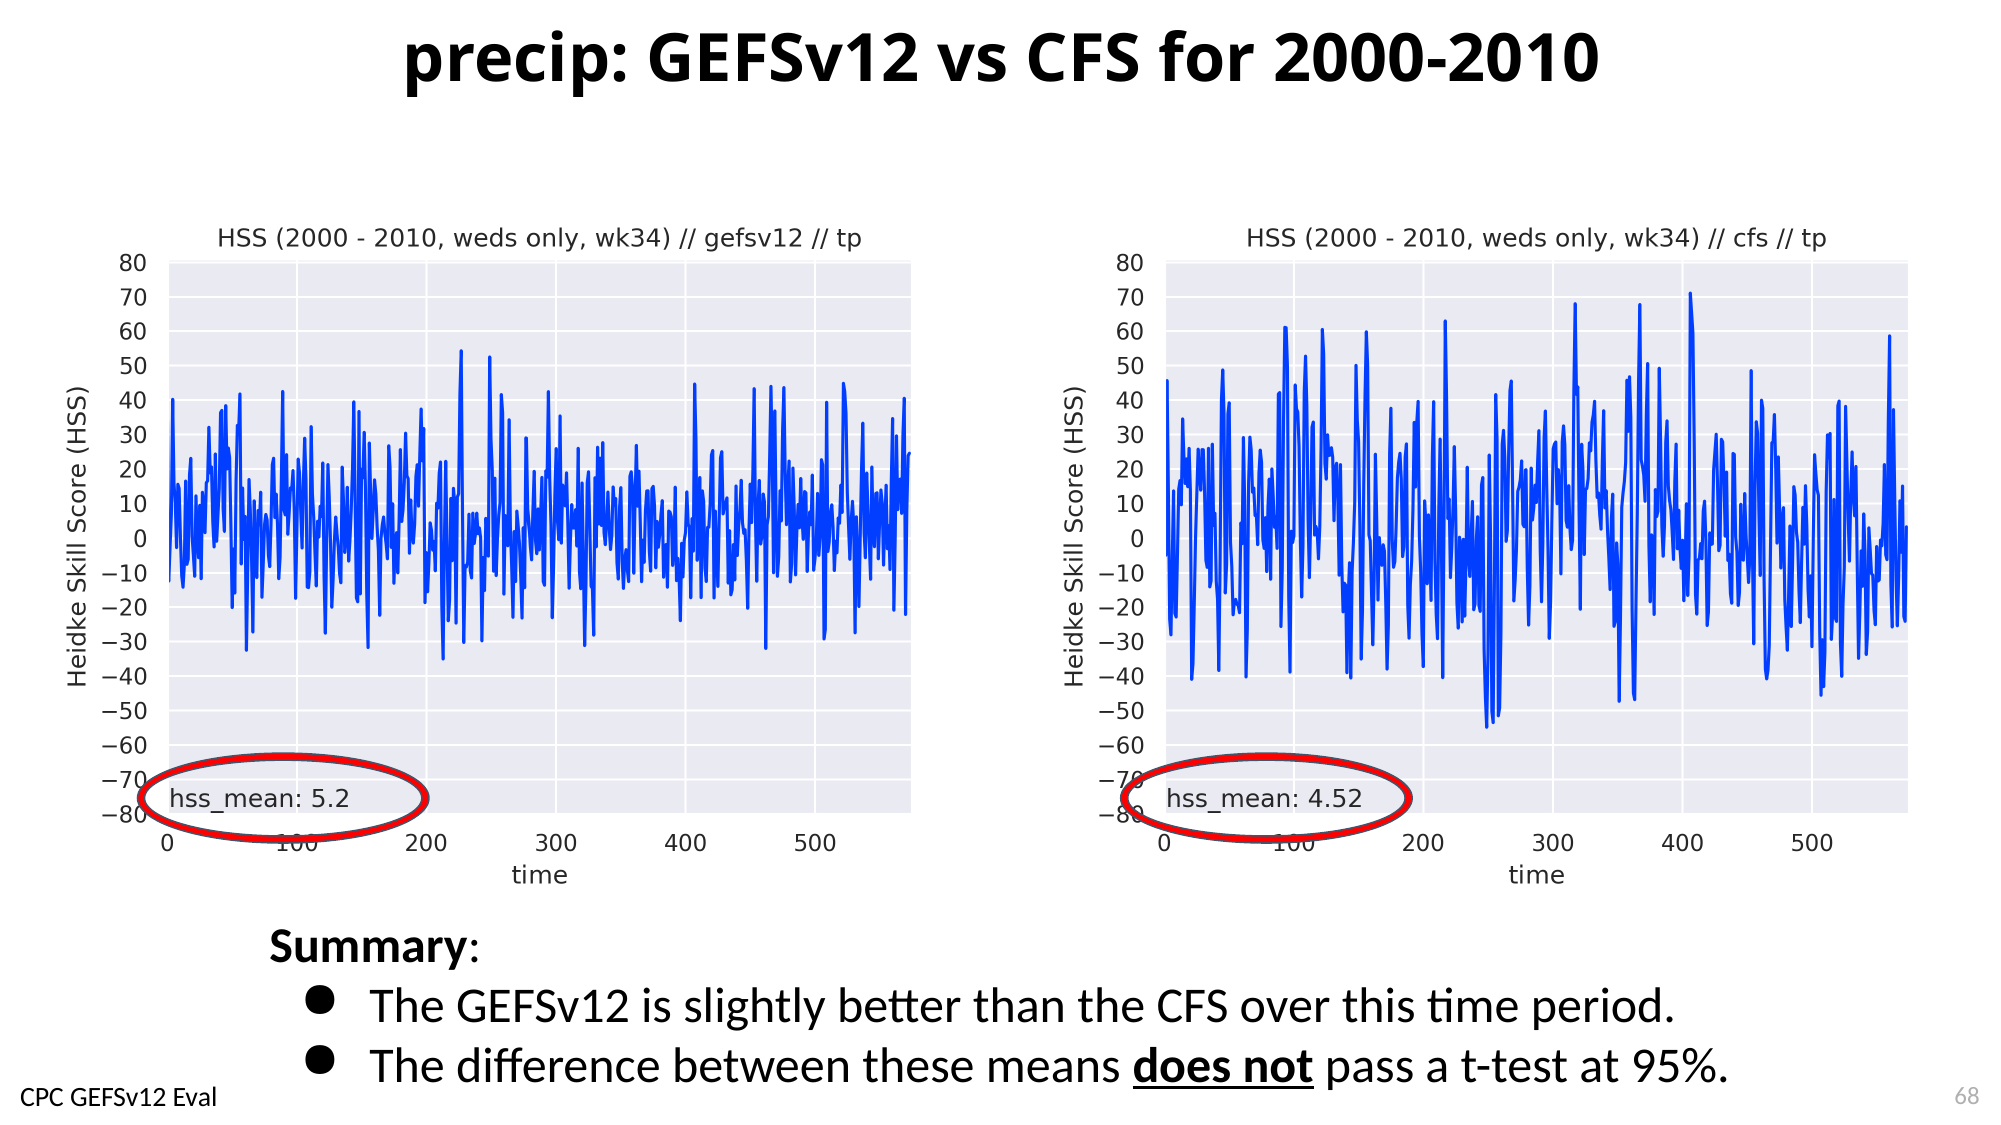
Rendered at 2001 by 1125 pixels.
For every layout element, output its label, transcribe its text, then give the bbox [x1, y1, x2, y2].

text_box Summary: The GEFSv12 is slightly better than the CFS over this time period. The difference between these means does not pass a t-test at 95%. [249, 893, 2000, 1097]
slide_number 68 [1533, 1065, 2000, 1125]
title precip: GEFSv12 vs CFS for 2000-2010 [0, 0, 2000, 123]
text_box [54, 172, 2000, 893]
